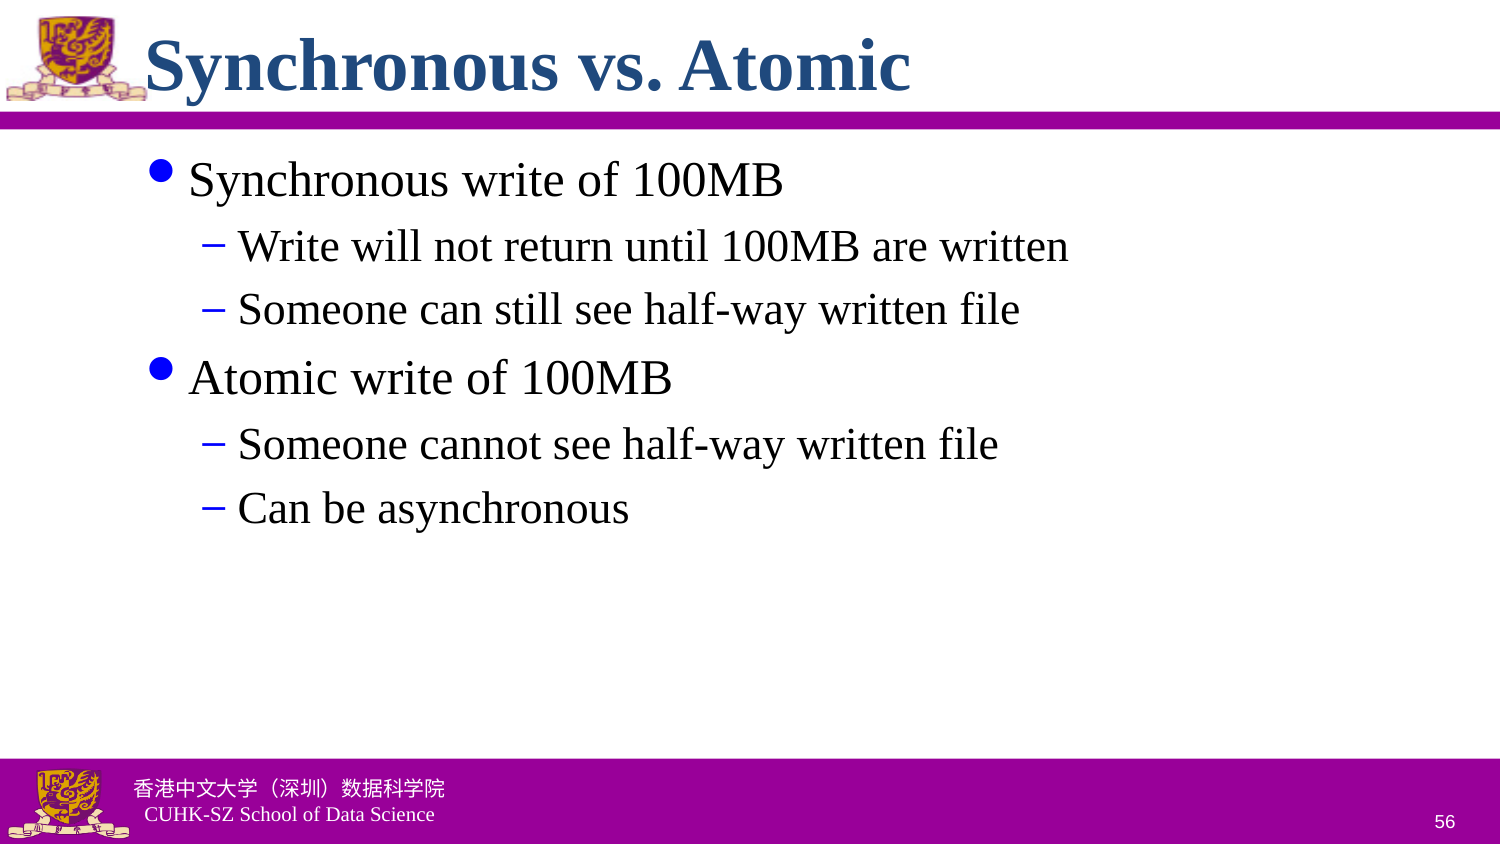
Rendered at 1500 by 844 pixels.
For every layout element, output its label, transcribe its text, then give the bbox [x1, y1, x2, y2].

picture [7, 768, 130, 839]
slide_number 56 [1120, 802, 1471, 844]
title Synchronous vs. Atomic [128, 17, 1424, 104]
list Synchronous write of 100MB Write will not return until 100MB are written Someone can still see half-way written file Atomic write of 100MB Someone cannot see half-way written file Can be asynchronous [130, 138, 1426, 646]
picture [5, 15, 152, 101]
